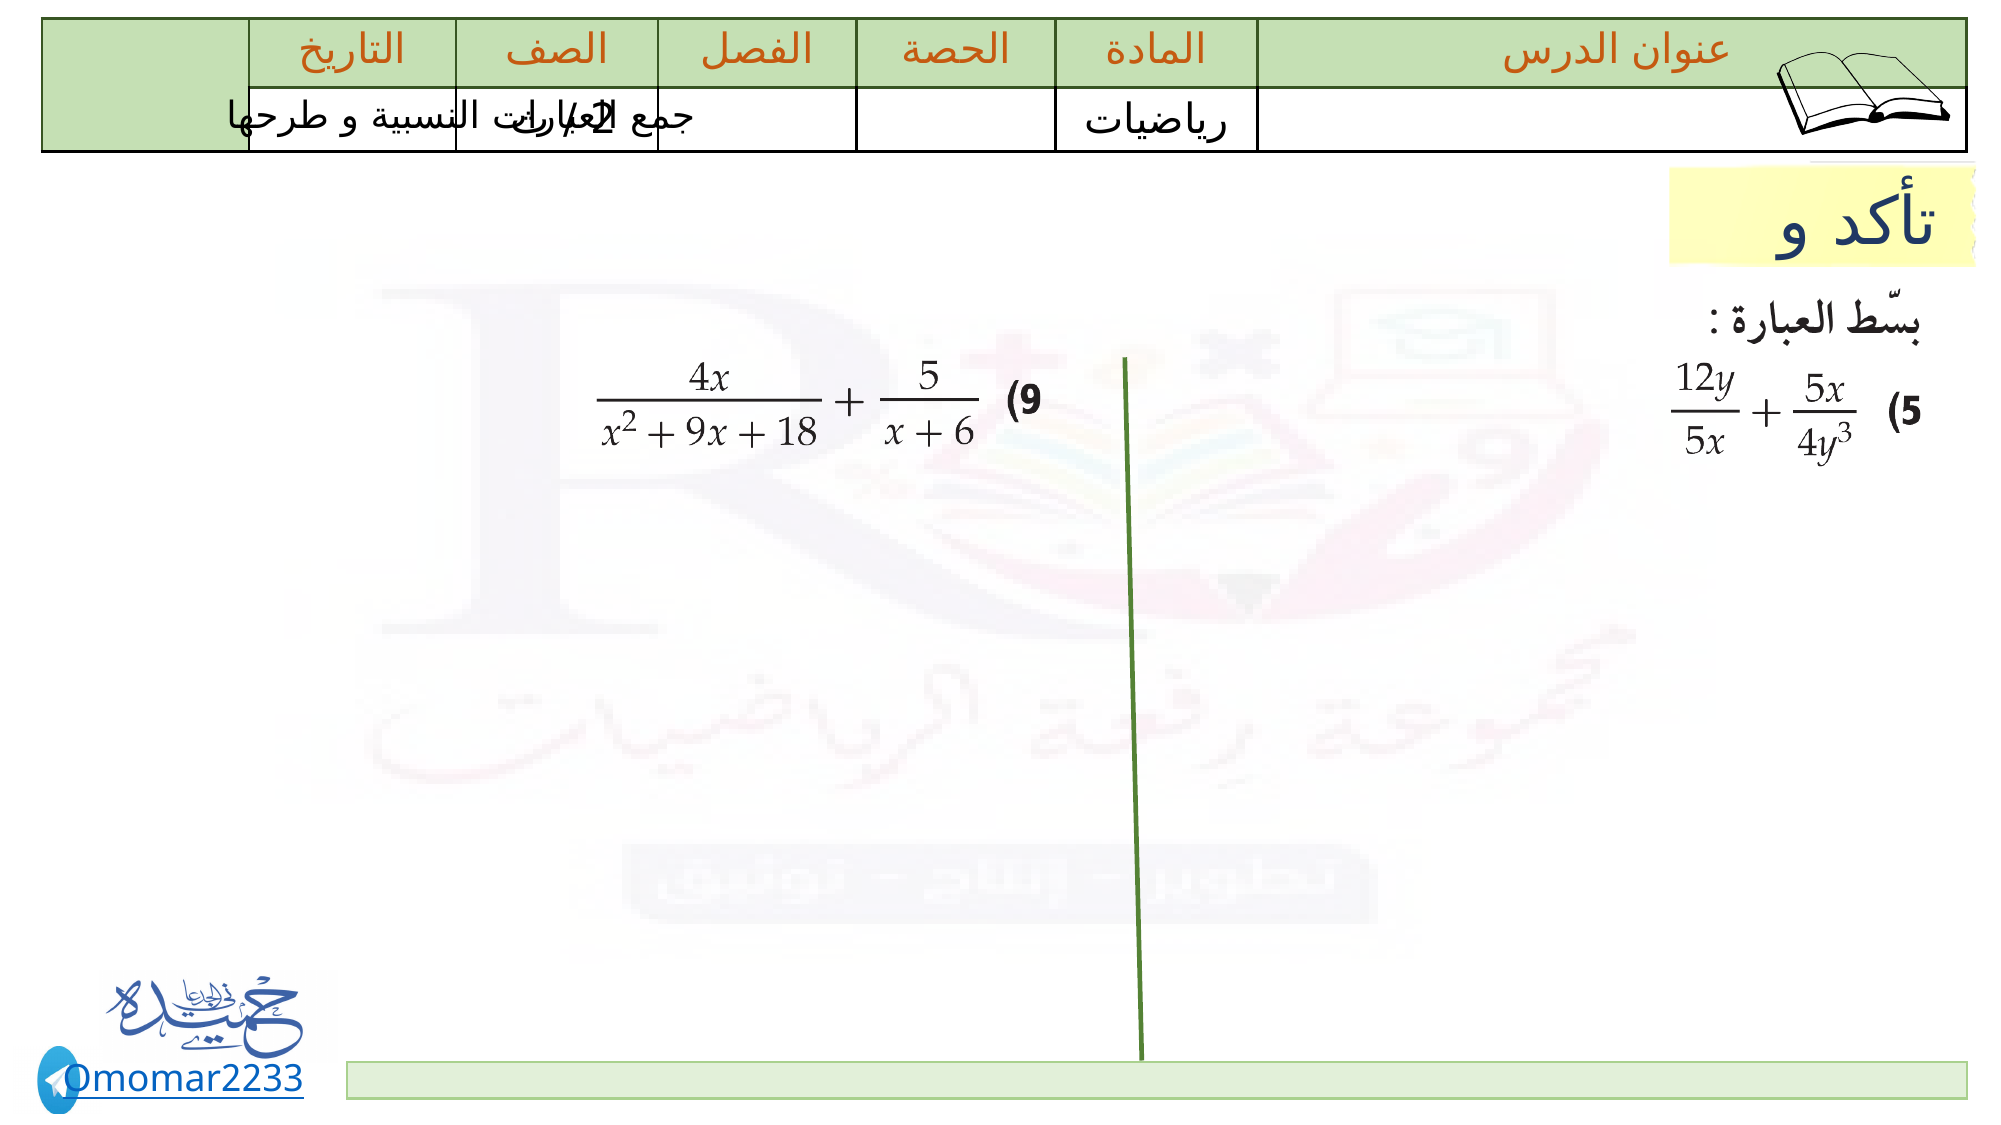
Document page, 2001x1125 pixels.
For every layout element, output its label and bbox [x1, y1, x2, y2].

picture [1658, 274, 1953, 471]
picture [13, 1046, 102, 1114]
text_box [1622, 160, 1977, 267]
text_box [1124, 357, 1142, 1061]
picture [1768, 39, 1958, 158]
picture [582, 344, 1050, 467]
